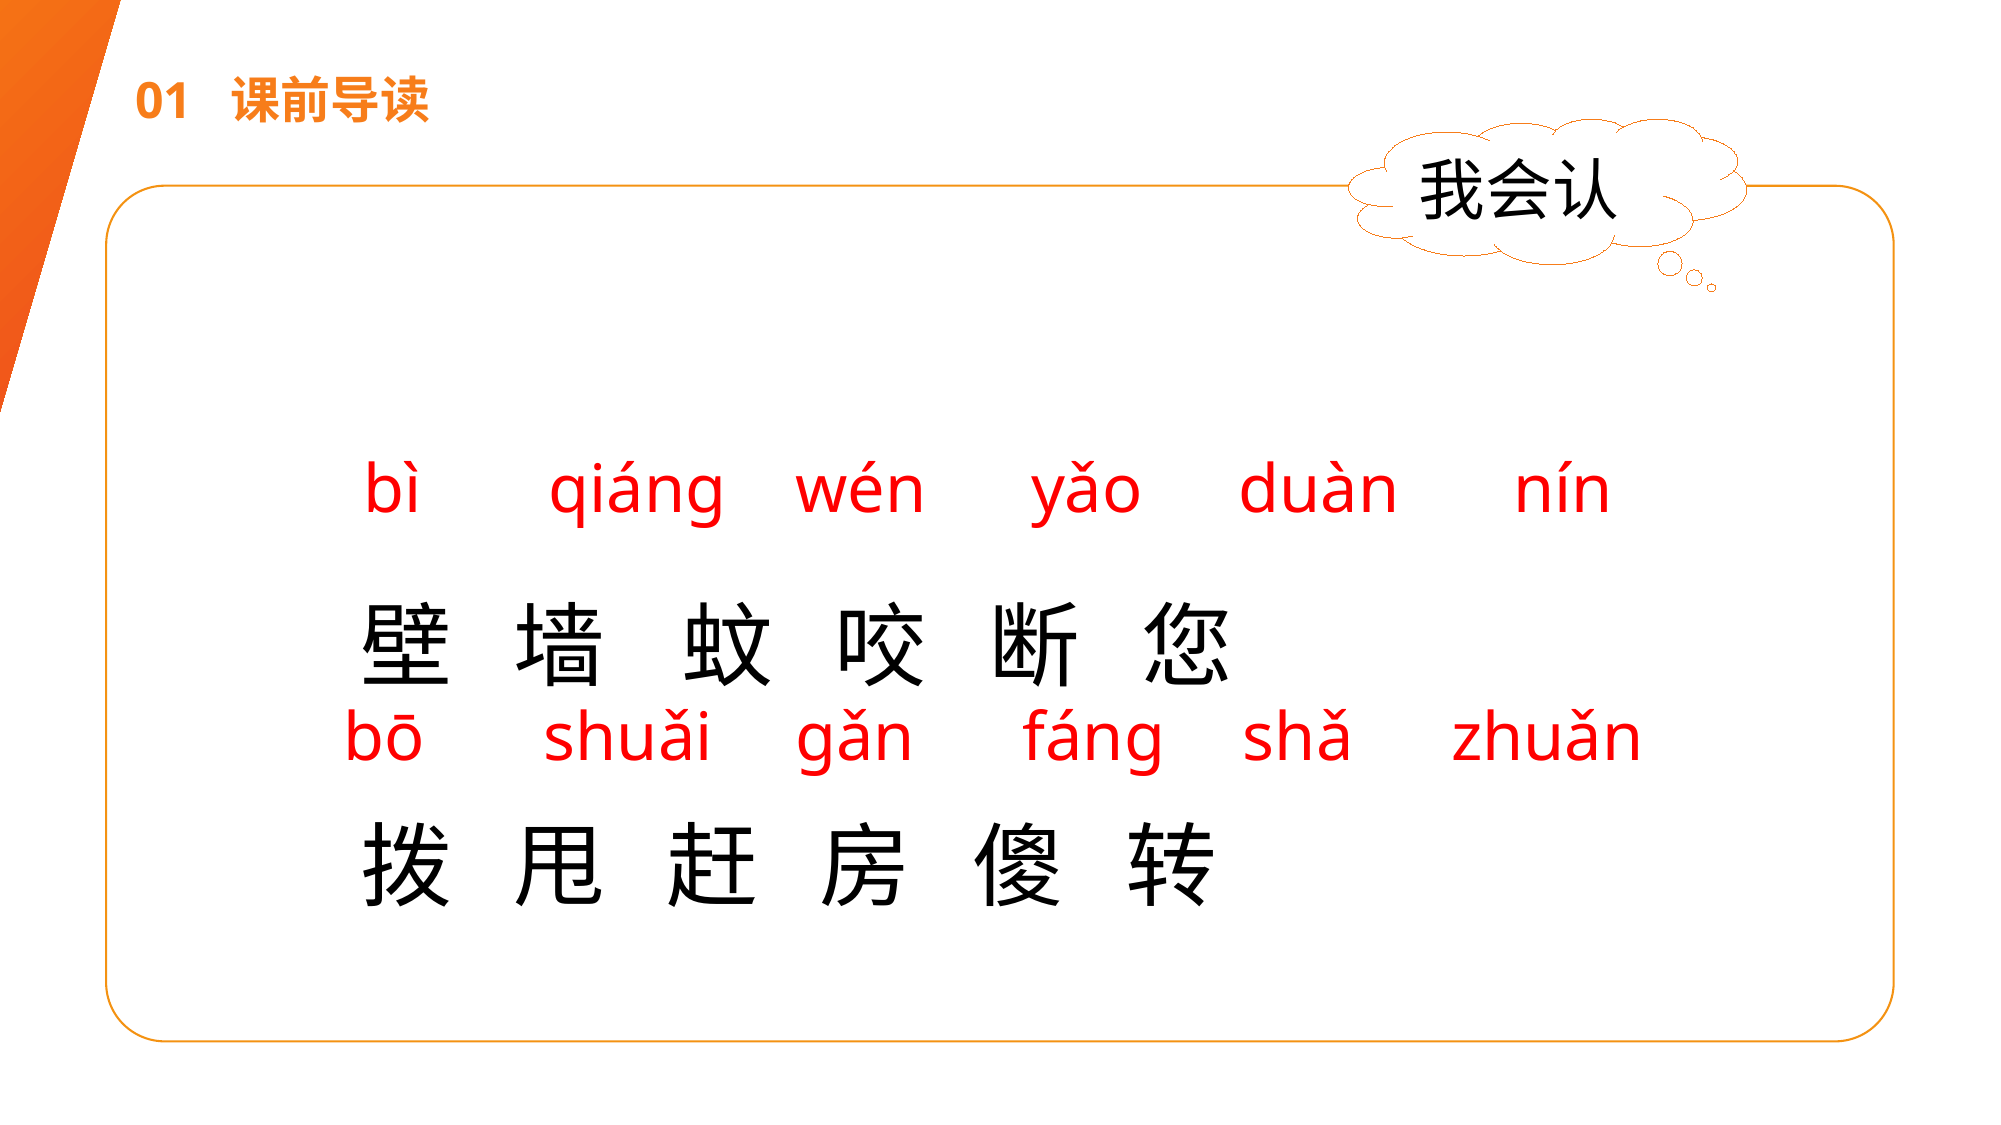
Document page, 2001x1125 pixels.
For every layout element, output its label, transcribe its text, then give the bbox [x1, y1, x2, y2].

text_box nín [1498, 438, 1628, 533]
text_box qiáng [516, 438, 742, 533]
text_box yǎo [1016, 438, 1159, 533]
text_box fáng [1007, 686, 1181, 782]
text_box zhuǎn [1436, 686, 1659, 782]
text_box 我会认 [1686, 269, 1703, 286]
text_box bō [329, 686, 441, 782]
text_box shuǎi [528, 686, 728, 782]
text_box 我会认 [1707, 283, 1716, 292]
text_box bì [348, 438, 437, 533]
list 01 课前导读 [120, 67, 532, 150]
text_box duàn [1224, 438, 1415, 533]
text_box gǎn [762, 686, 930, 782]
text_box wén [780, 438, 959, 533]
text_box 我会认 [1348, 119, 1747, 265]
text_box shǎ [1228, 686, 1369, 782]
text_box 壁 墙 蚊 咬 断 您 拨 甩 赶 房 傻 转 [345, 470, 1611, 926]
text_box 我会认 [1657, 251, 1683, 276]
